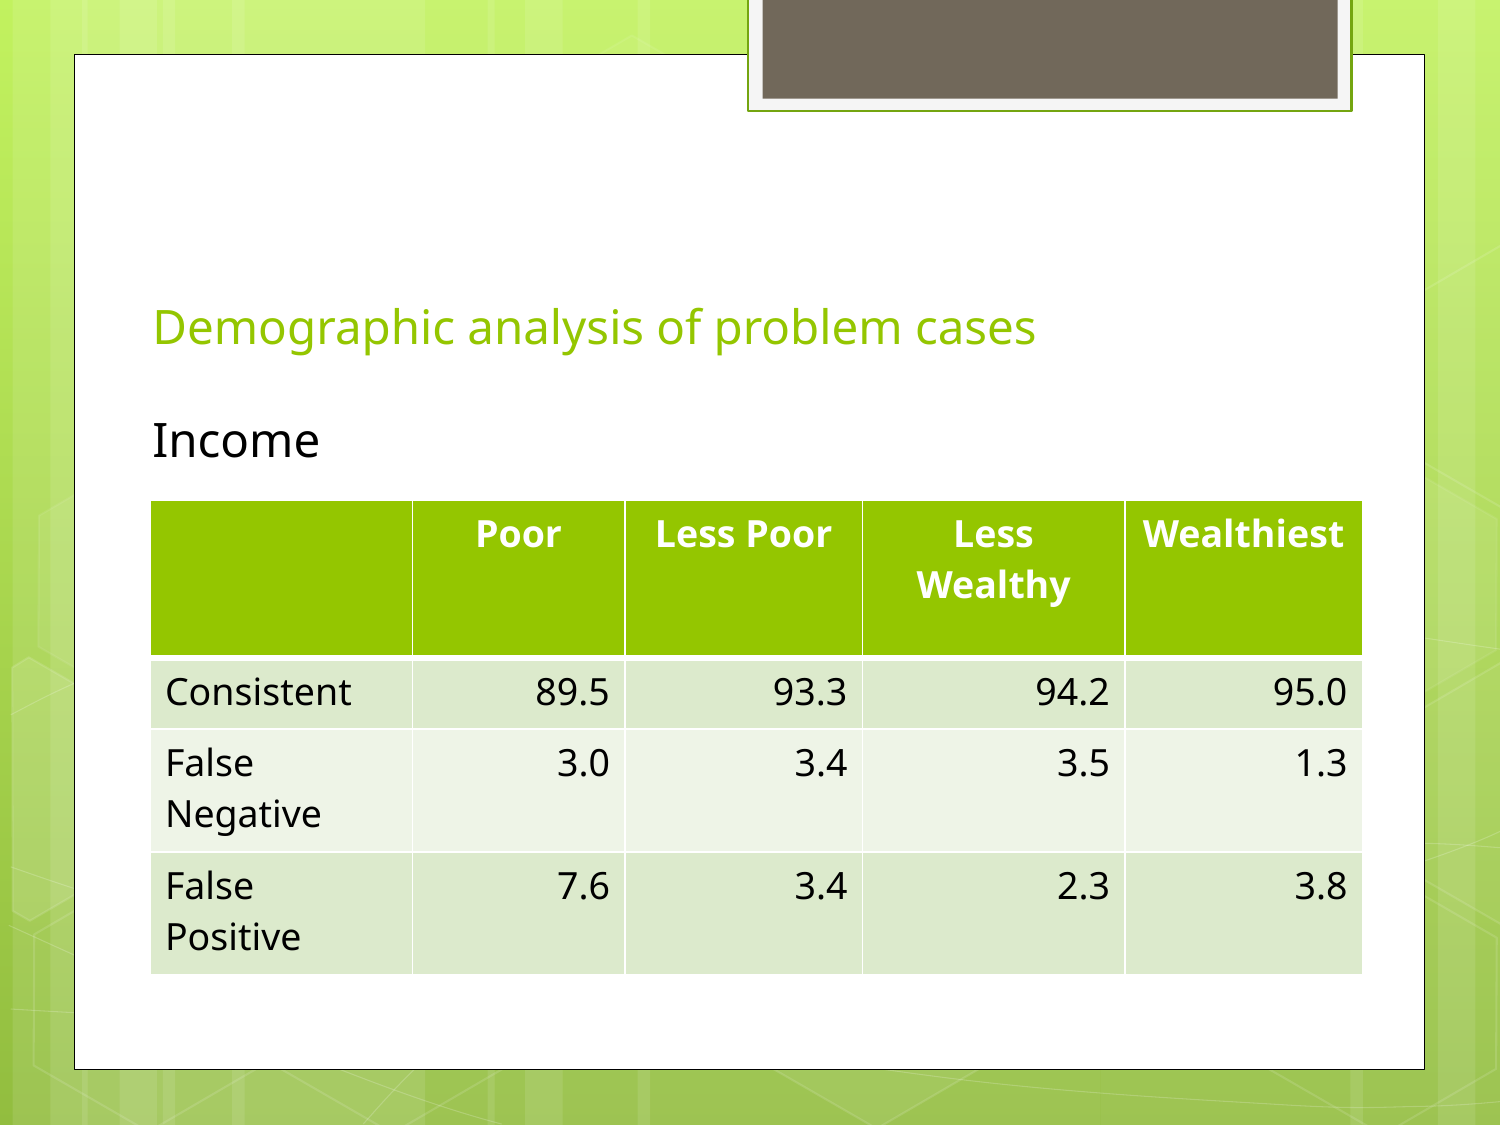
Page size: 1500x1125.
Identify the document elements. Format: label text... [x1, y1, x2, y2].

table_header Wealthiest [1126, 501, 1362, 655]
table_cell 1.3 [1126, 730, 1362, 851]
table_cell 89.5 [413, 661, 624, 728]
table_cell 94.2 [863, 661, 1124, 728]
table_cell 3.4 [626, 730, 862, 851]
table_cell False Positive [151, 853, 412, 974]
table_header Less Poor [626, 501, 862, 655]
table_header [151, 501, 412, 655]
table_cell 3.5 [863, 730, 1124, 851]
table_cell 3.8 [1126, 853, 1362, 974]
table_header Less Wealthy [863, 501, 1124, 655]
table_cell 3.4 [626, 853, 862, 974]
table_cell False Negative [151, 730, 412, 851]
table_cell 93.3 [626, 661, 862, 728]
table_header Poor [413, 501, 624, 655]
table_cell 95.0 [1126, 661, 1362, 728]
table_cell Consistent [151, 661, 412, 728]
table_cell 2.3 [863, 853, 1124, 974]
table_cell 7.6 [413, 853, 624, 974]
table_cell 3.0 [413, 730, 624, 851]
title Demographic analysis of problem cases Income [137, 287, 1290, 475]
